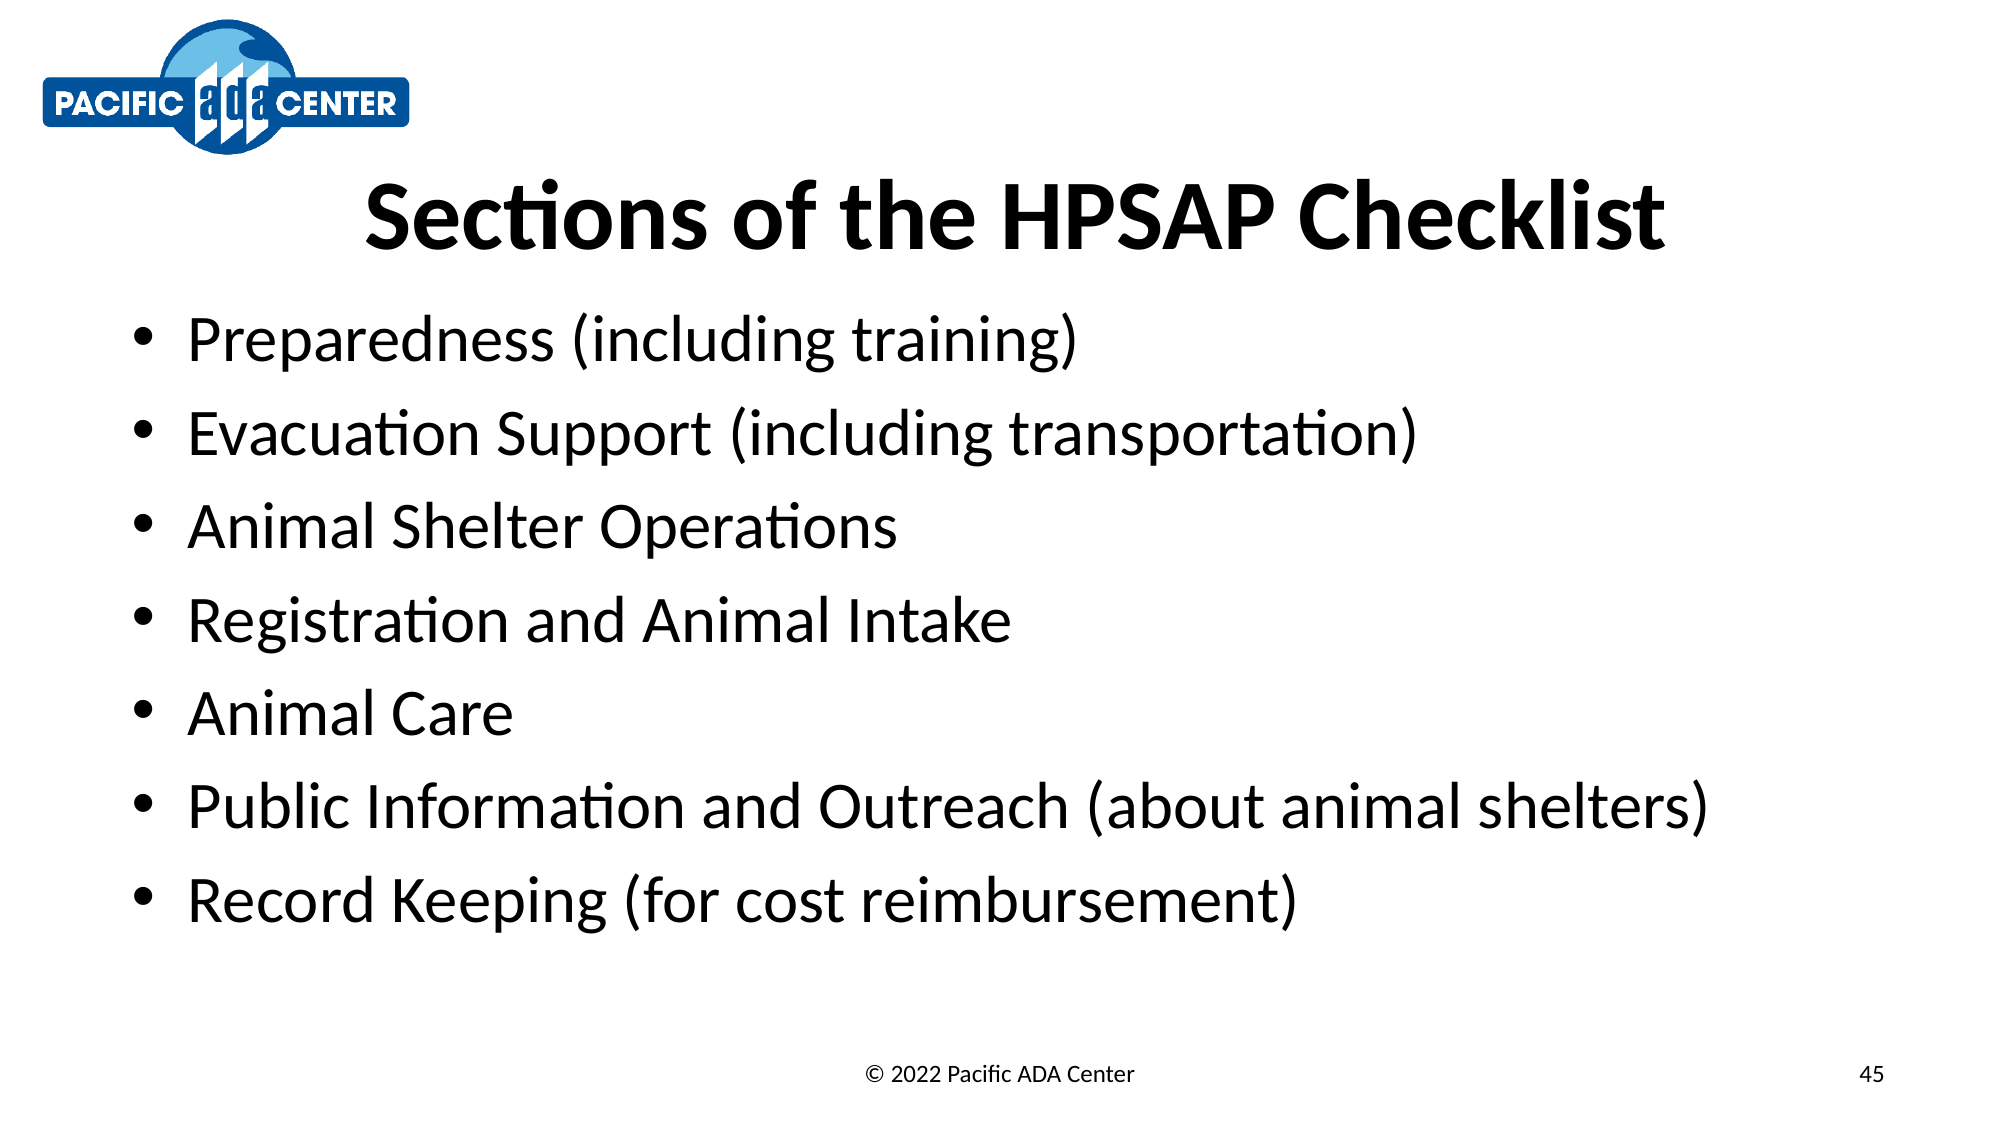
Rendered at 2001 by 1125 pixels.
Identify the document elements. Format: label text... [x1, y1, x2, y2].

slide_number 45 [1433, 1042, 1900, 1103]
list Preparedness (including training) Evacuation Support (including transportation) Animal Shelter Operations Registration and Animal Intake Animal Care Public Information and Outreach (about animal shelters) Record Keeping (for cost reimbursement) [116, 287, 1917, 1005]
footer © 2022 Pacific ADA Center [683, 1042, 1317, 1103]
title Sections of the HPSAP Checklist [116, 149, 1917, 269]
picture [0, 0, 459, 224]
